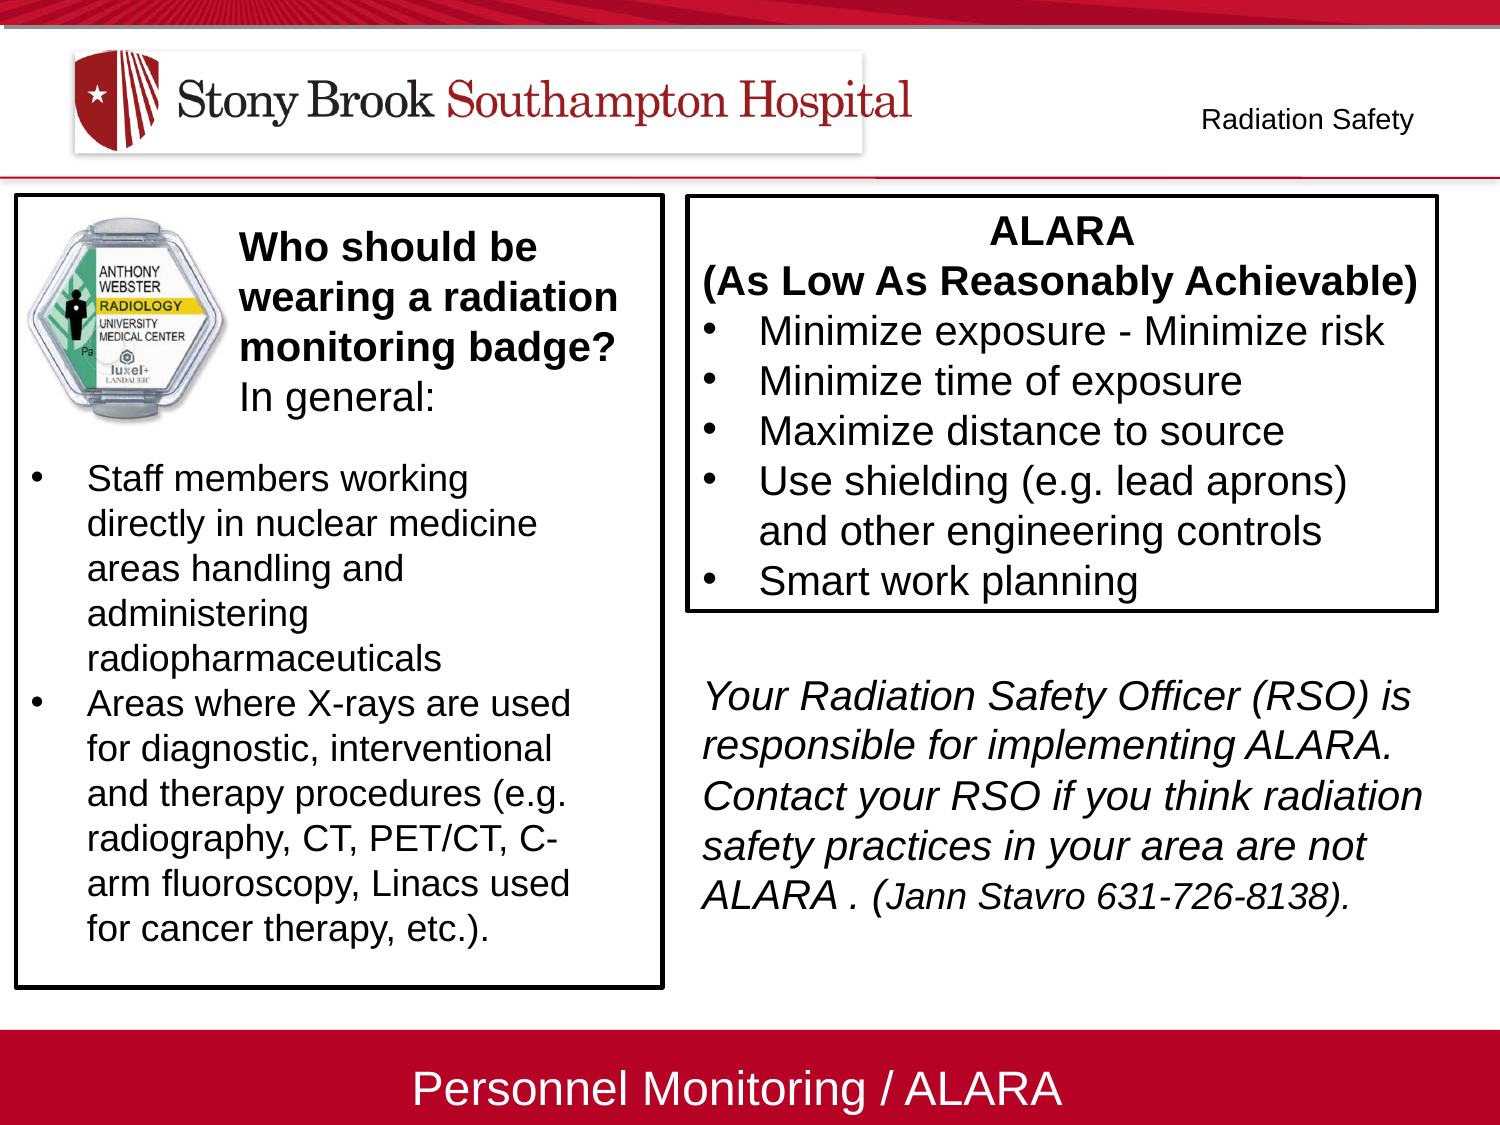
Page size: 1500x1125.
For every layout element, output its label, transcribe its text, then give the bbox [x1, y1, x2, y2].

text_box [12, 194, 710, 988]
title Personnel Monitoring / ALARA [99, 1019, 1375, 1125]
text_box Your Radiation Safety Officer (RSO) is responsible for implementing ALARA. Contact your RSO if you think radiation safety practices in your area are not ALARA . (Jann Stavro 631-726-8138). [715, 660, 1467, 976]
text_box ALARA (As Low As Reasonably Achievable) Minimize exposure - Minimize risk Minimize time of exposure Maximize distance to source Use shielding (e.g. lead aprons) and other engineering controls Smart work planning [711, 194, 1439, 613]
text_box Radiation Safety [916, 75, 1438, 125]
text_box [74, 51, 913, 154]
picture [0, 0, 1500, 25]
